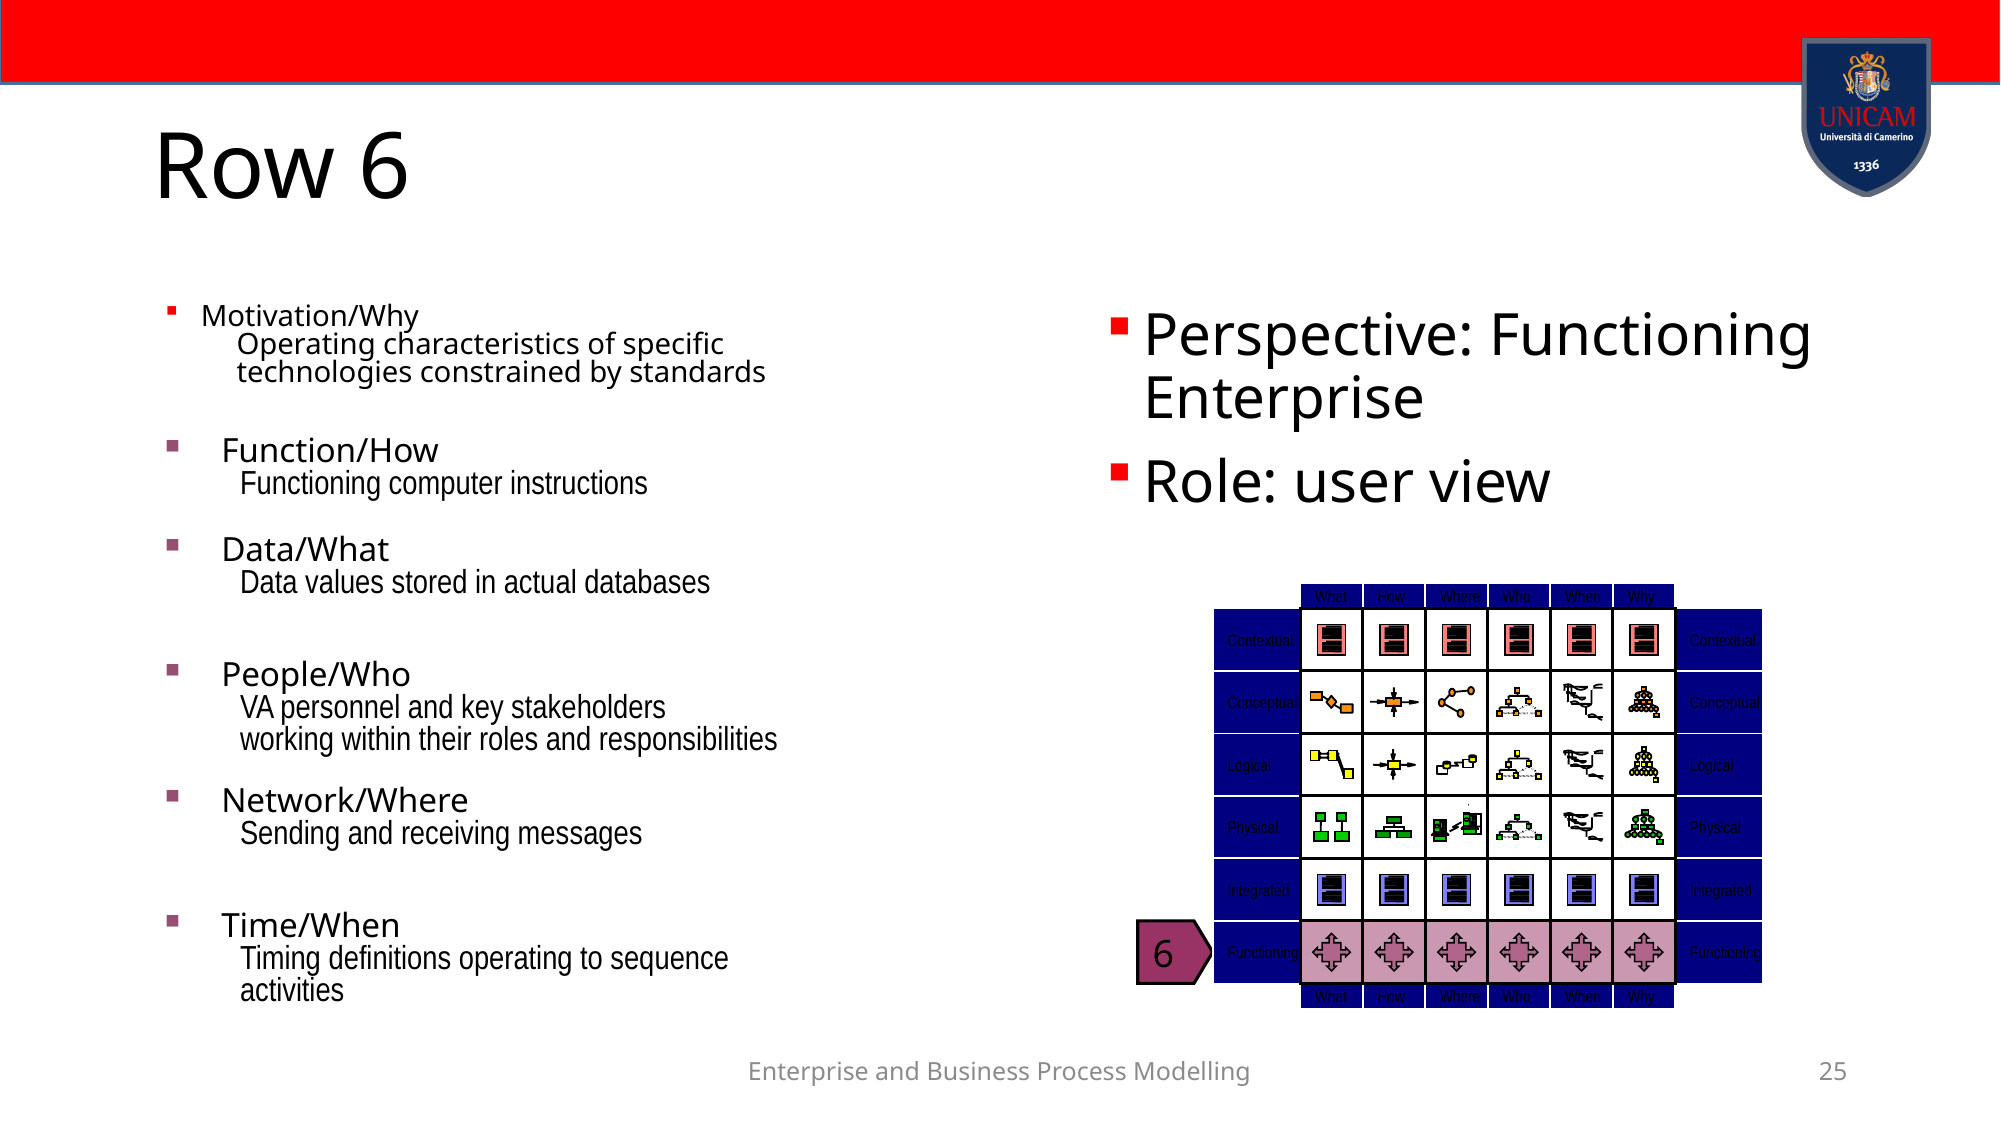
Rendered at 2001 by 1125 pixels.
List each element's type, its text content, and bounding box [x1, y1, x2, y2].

text_box Network/Where Sending and receiving messages [150, 779, 776, 899]
picture [1801, 36, 1931, 197]
list Motivation/Why Operating characteristics of specific technologies constrained by standards [150, 296, 826, 397]
text_box Perspective: Functioning Enterprise Role: user view [1091, 297, 1941, 1012]
slide_number 25 [1412, 1042, 1863, 1103]
text_box Time/When Timing definitions operating to sequence activities [150, 904, 776, 1024]
text_box Function/How Functioning computer instructions [150, 429, 776, 549]
text_box Data/What Data values stored in actual databases [150, 528, 738, 648]
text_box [1212, 583, 1763, 1009]
title Row 6 [137, 59, 1863, 278]
text_box People/Who VA personnel and key stakeholders working within their roles and responsibilities [150, 653, 826, 773]
footer Enterprise and Business Process Modelling [662, 1042, 1338, 1103]
